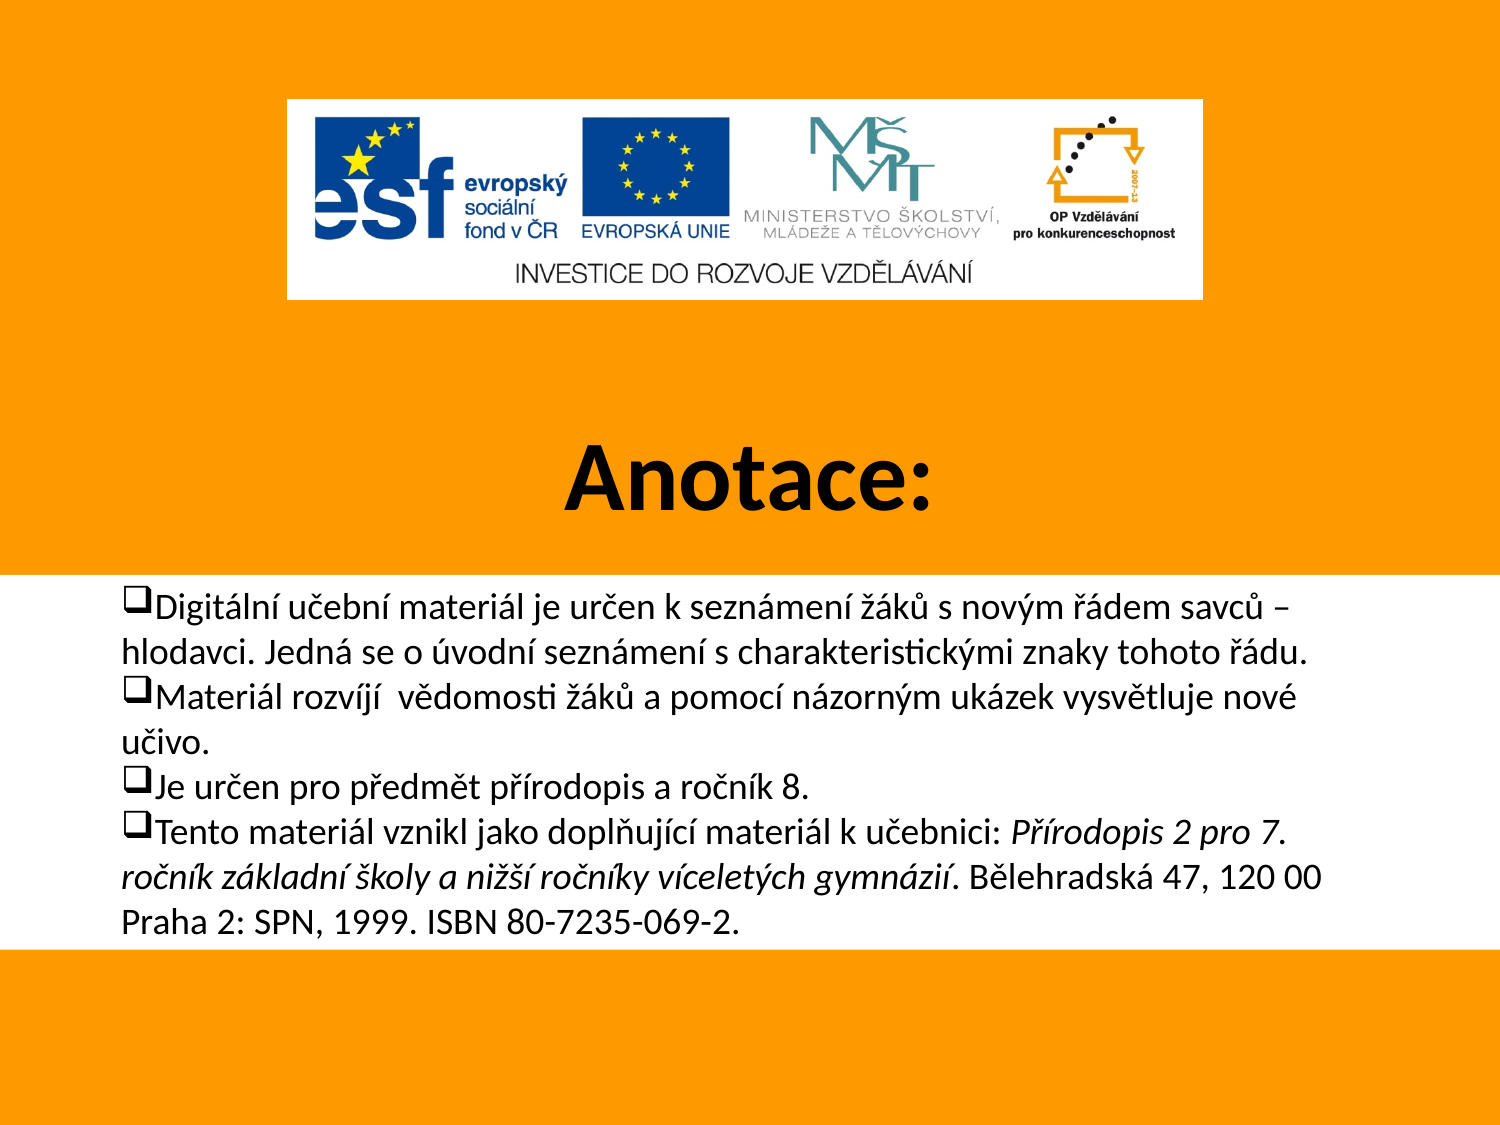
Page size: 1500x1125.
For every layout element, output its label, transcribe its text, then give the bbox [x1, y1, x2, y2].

picture [287, 99, 1203, 300]
text_box Digitální učební materiál je určen k seznámení žáků s novým řádem savců – hlodavci. Jedná se o úvodní seznámení s charakteristickými znaky tohoto řádu. Materiál rozvíjí vědomosti žáků a pomocí názorným ukázek vysvětluje nové učivo. Je určen pro předmět přírodopis a ročník 8. Tento materiál vznikl jako doplňující materiál k učebnici: Přírodopis 2 pro 7. ročník základní školy a nižší ročníky víceletých gymnázií. Bělehradská 47, 120 00 Praha 2: SPN, 1999. ISBN 80-7235-069-2. [0, 574, 1500, 950]
title Anotace: [112, 349, 1388, 574]
